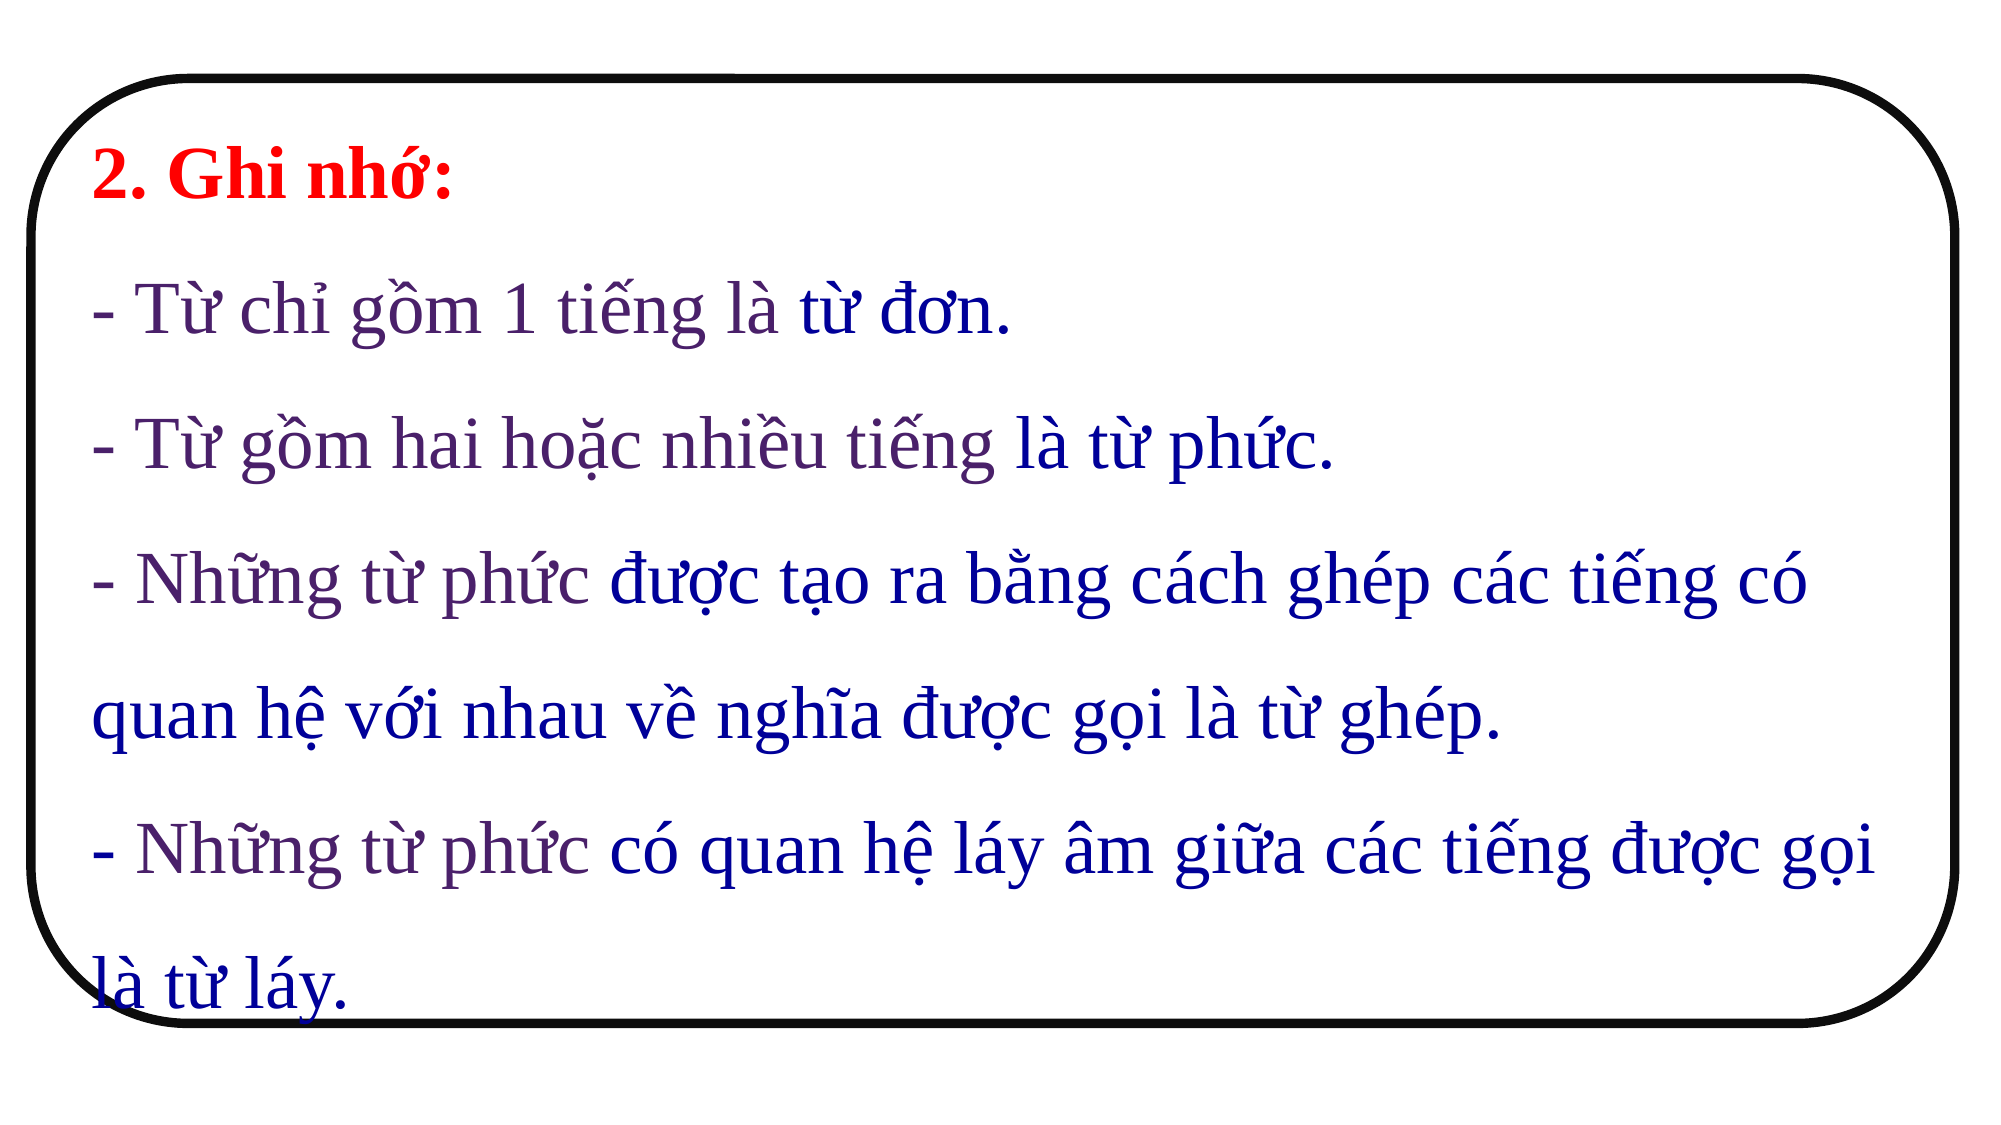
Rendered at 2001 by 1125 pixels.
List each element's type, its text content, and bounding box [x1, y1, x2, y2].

text_box 2. Ghi nhớ: - Từ chỉ gồm 1 tiếng là từ đơn. - Từ gồm hai hoặc nhiều tiếng là từ phức. - Những từ phức được tạo ra bằng cách ghép các tiếng có quan hệ với nhau về nghĩa được gọi là từ ghép. - Những từ phức có quan hệ láy âm giữa các tiếng được gọi là từ láy. [29, 77, 1956, 1025]
